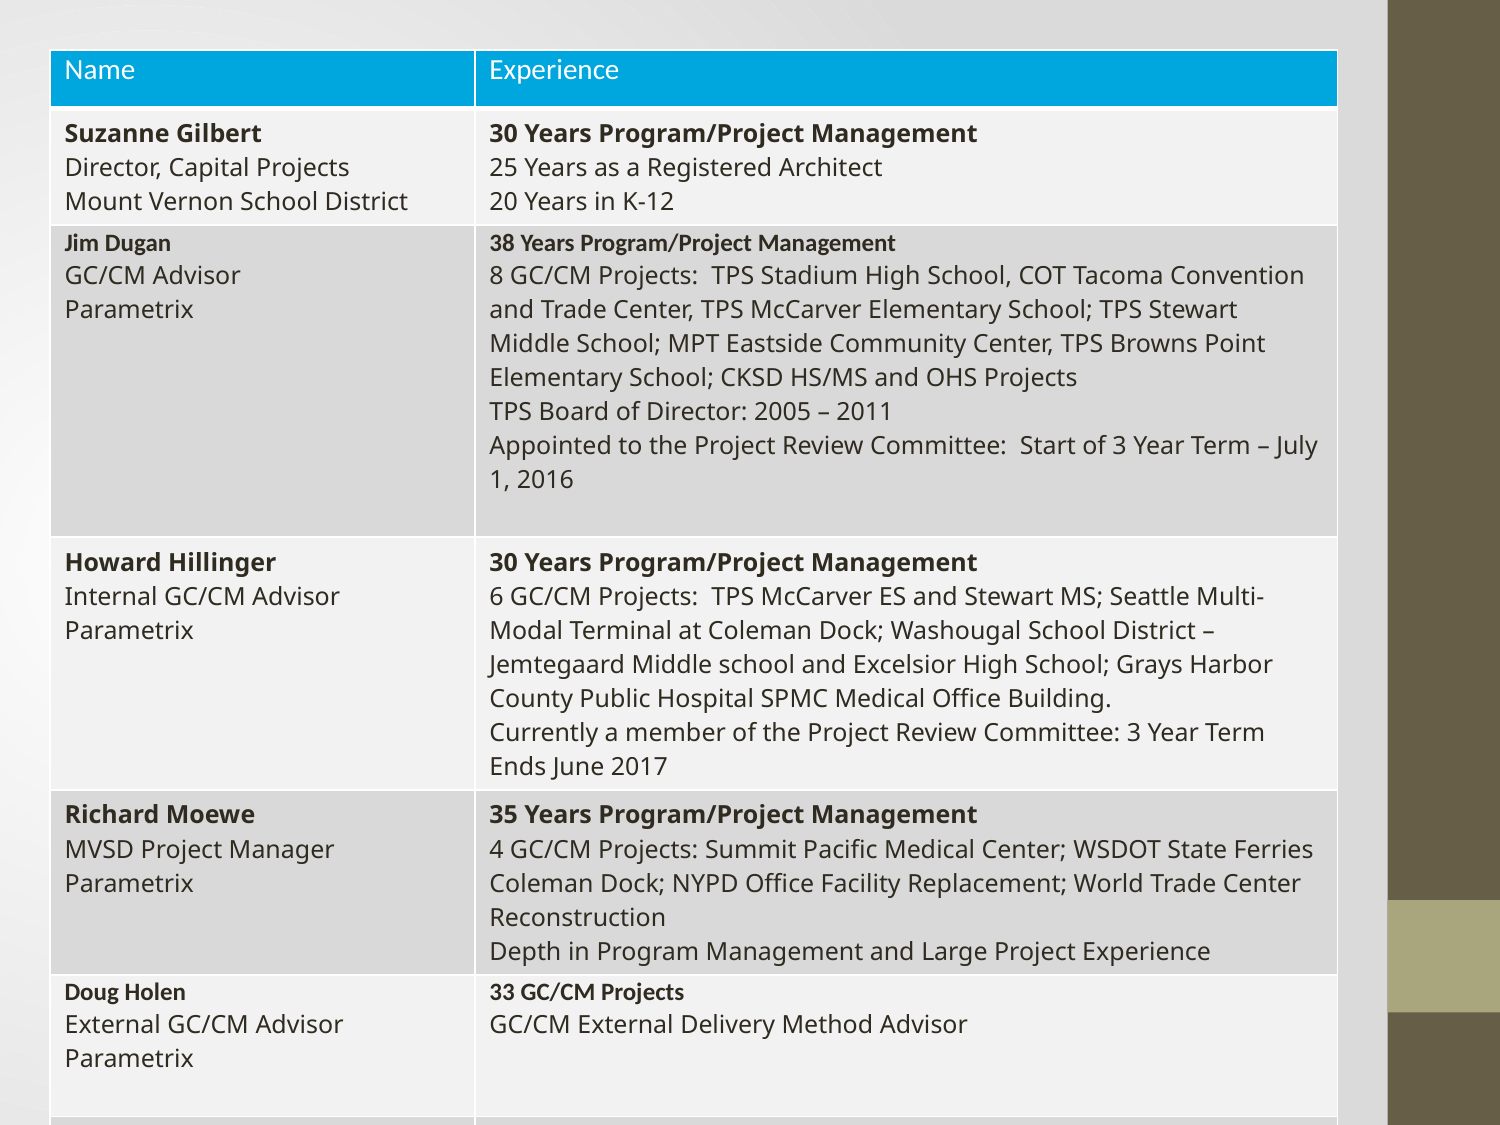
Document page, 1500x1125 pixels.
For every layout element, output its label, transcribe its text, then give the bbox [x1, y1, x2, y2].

table_header Experience [476, 51, 1337, 106]
table_cell Richard Moewe MVSD Project Manager Parametrix [51, 791, 474, 974]
table_cell 30 Years Program/Project Management 6 GC/CM Projects: TPS McCarver ES and Stewart MS; Seattle Multi-Modal Terminal at Coleman Dock; Washougal School District – Jemtegaard Middle school and Excelsior High School; Grays Harbor County Public Hospital SPMC Medical Office Building. Currently a member of the Project Review Committee: 3 Year Term Ends June 2017 [476, 538, 1337, 789]
table_cell Doug Holen External GC/CM Advisor Parametrix [51, 976, 474, 1116]
table_cell Howard Hillinger Internal GC/CM Advisor Parametrix [51, 538, 474, 789]
table_cell Brian Fitzgerald and Brian Ho Design Team PIC and PM TCF Architecture [51, 1117, 474, 1125]
table_header Name [51, 51, 474, 106]
table_cell 33 GC/CM Projects GC/CM External Delivery Method Advisor [476, 976, 1337, 1116]
table_cell 38 Years Program/Project Management 8 GC/CM Projects: TPS Stadium High School, COT Tacoma Convention and Trade Center, TPS McCarver Elementary School; TPS Stewart Middle School; MPT Eastside Community Center, TPS Browns Point Elementary School; CKSD HS/MS and OHS Projects TPS Board of Director: 2005 – 2011 Appointed to the Project Review Committee: Start of 3 Year Term – July 1, 2016 [476, 226, 1337, 536]
table_cell 30 Years Program/Project Management 25 Years as a Registered Architect 20 Years in K-12 [476, 111, 1337, 224]
table_cell Jim Dugan GC/CM Advisor Parametrix [51, 226, 474, 536]
table_cell 35 Years Program/Project Management 4 GC/CM Projects: Summit Pacific Medical Center; WSDOT State Ferries Coleman Dock; NYPD Office Facility Replacement; World Trade Center Reconstruction Depth in Program Management and Large Project Experience [476, 791, 1337, 974]
table_cell Suzanne Gilbert Director, Capital Projects Mount Vernon School District [51, 111, 474, 224]
table_cell 37 Years Specializing in K-12 Facility Design Services Supporting 20 School Districts 4 GC/CM Projects: Browns Point ES, Lake Wilderness ES; Washington ES; Olympia Regional Learning Academy; Lincoln High School [476, 1117, 1337, 1125]
